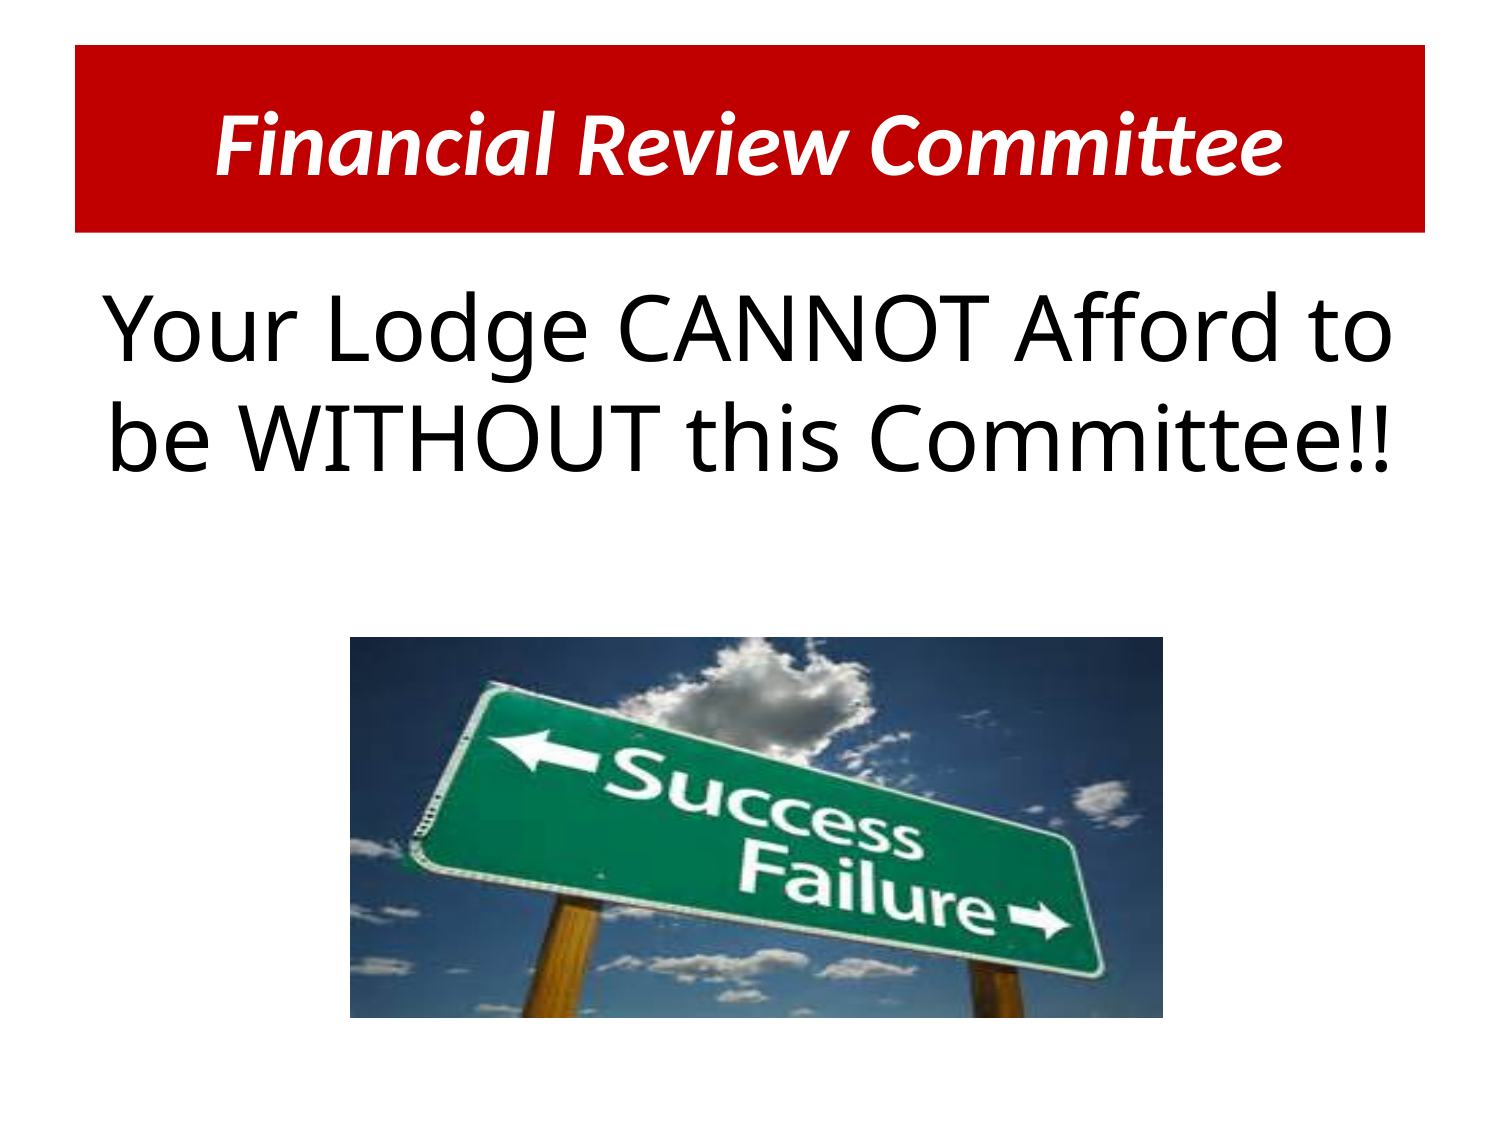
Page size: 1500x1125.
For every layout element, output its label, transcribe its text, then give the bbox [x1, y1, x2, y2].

title Financial Review Committee [75, 45, 1425, 233]
picture [349, 637, 1163, 1018]
list Your Lodge CANNOT Afford to be WITHOUT this Committee!! [75, 262, 1425, 1005]
